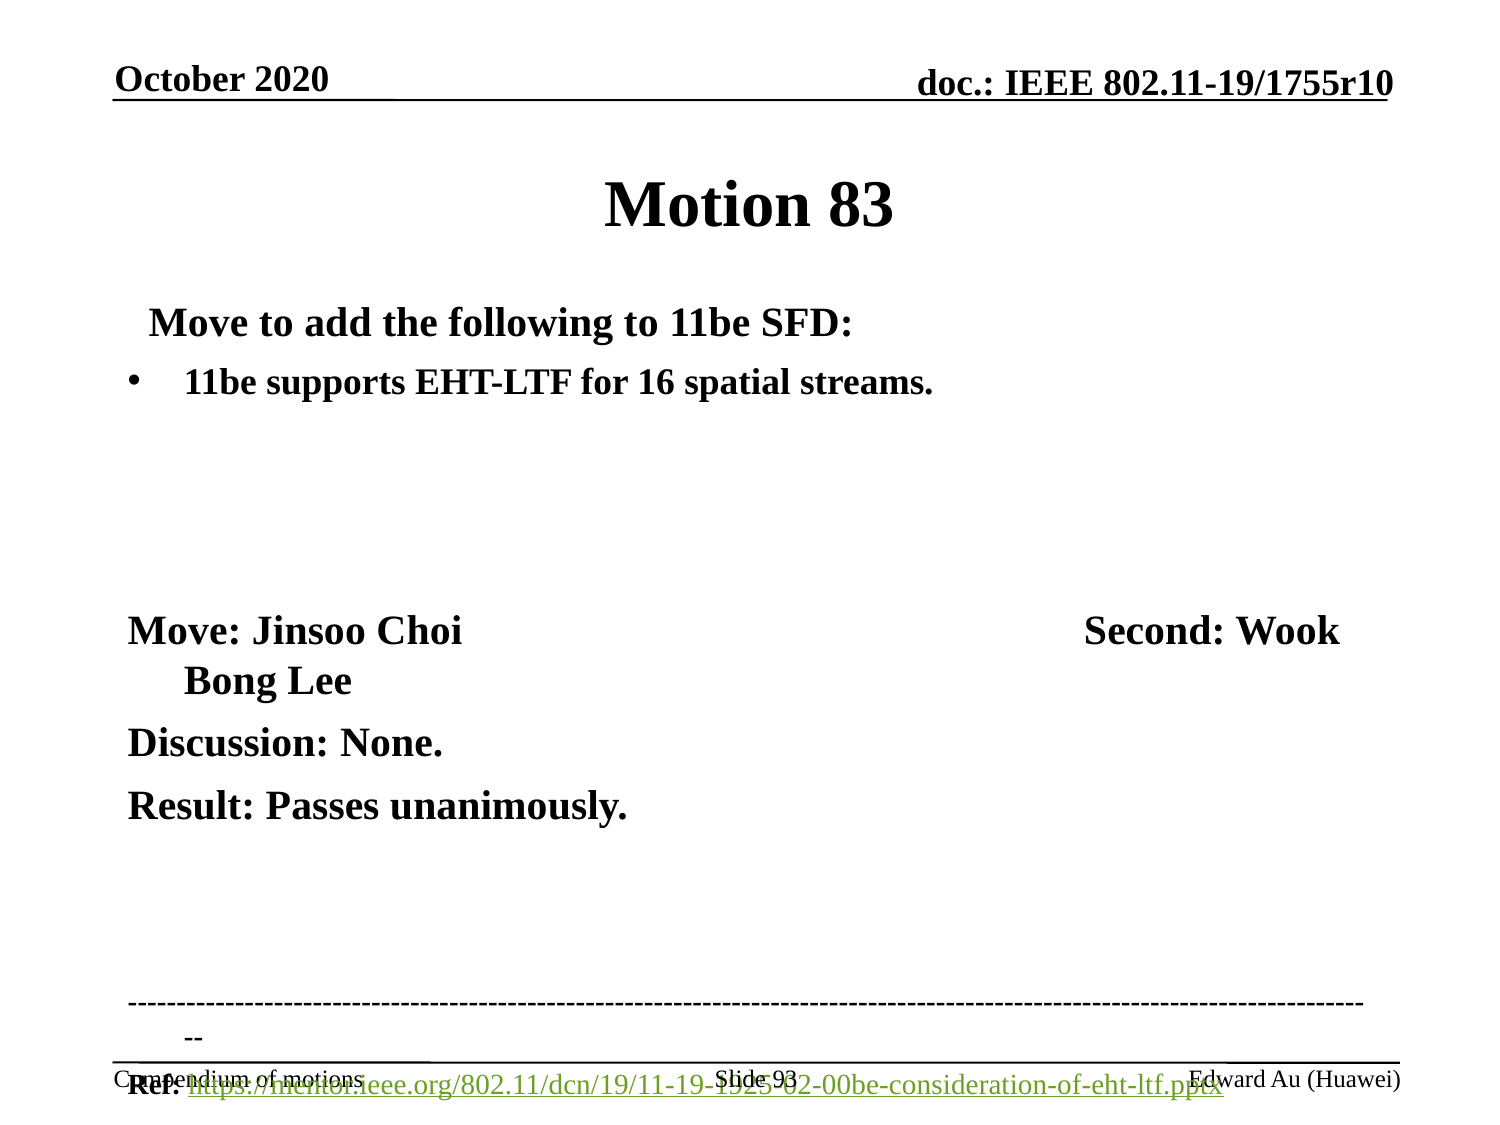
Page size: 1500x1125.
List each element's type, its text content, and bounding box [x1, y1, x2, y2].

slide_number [114, 54, 423, 100]
footer Edward Au (Huawei) [878, 1061, 1402, 1093]
list Move to add the following to 11be SFD: 11be supports EHT-LTF for 16 spatial streams. Move: Jinsoo Choi Second: Wook Bong Lee Discussion: None. Result: Passes unanimously. --------------------------------------------------------------------------------------------------------------------------------- Ref: https://mentor.ieee.org/802.11/dcn/19/11-19-1925-02-00be-consideration-of-eht-ltf.pptx [112, 286, 1388, 1071]
title Motion 83 [112, 112, 1388, 286]
slide_number Slide 93 [712, 1061, 800, 1123]
